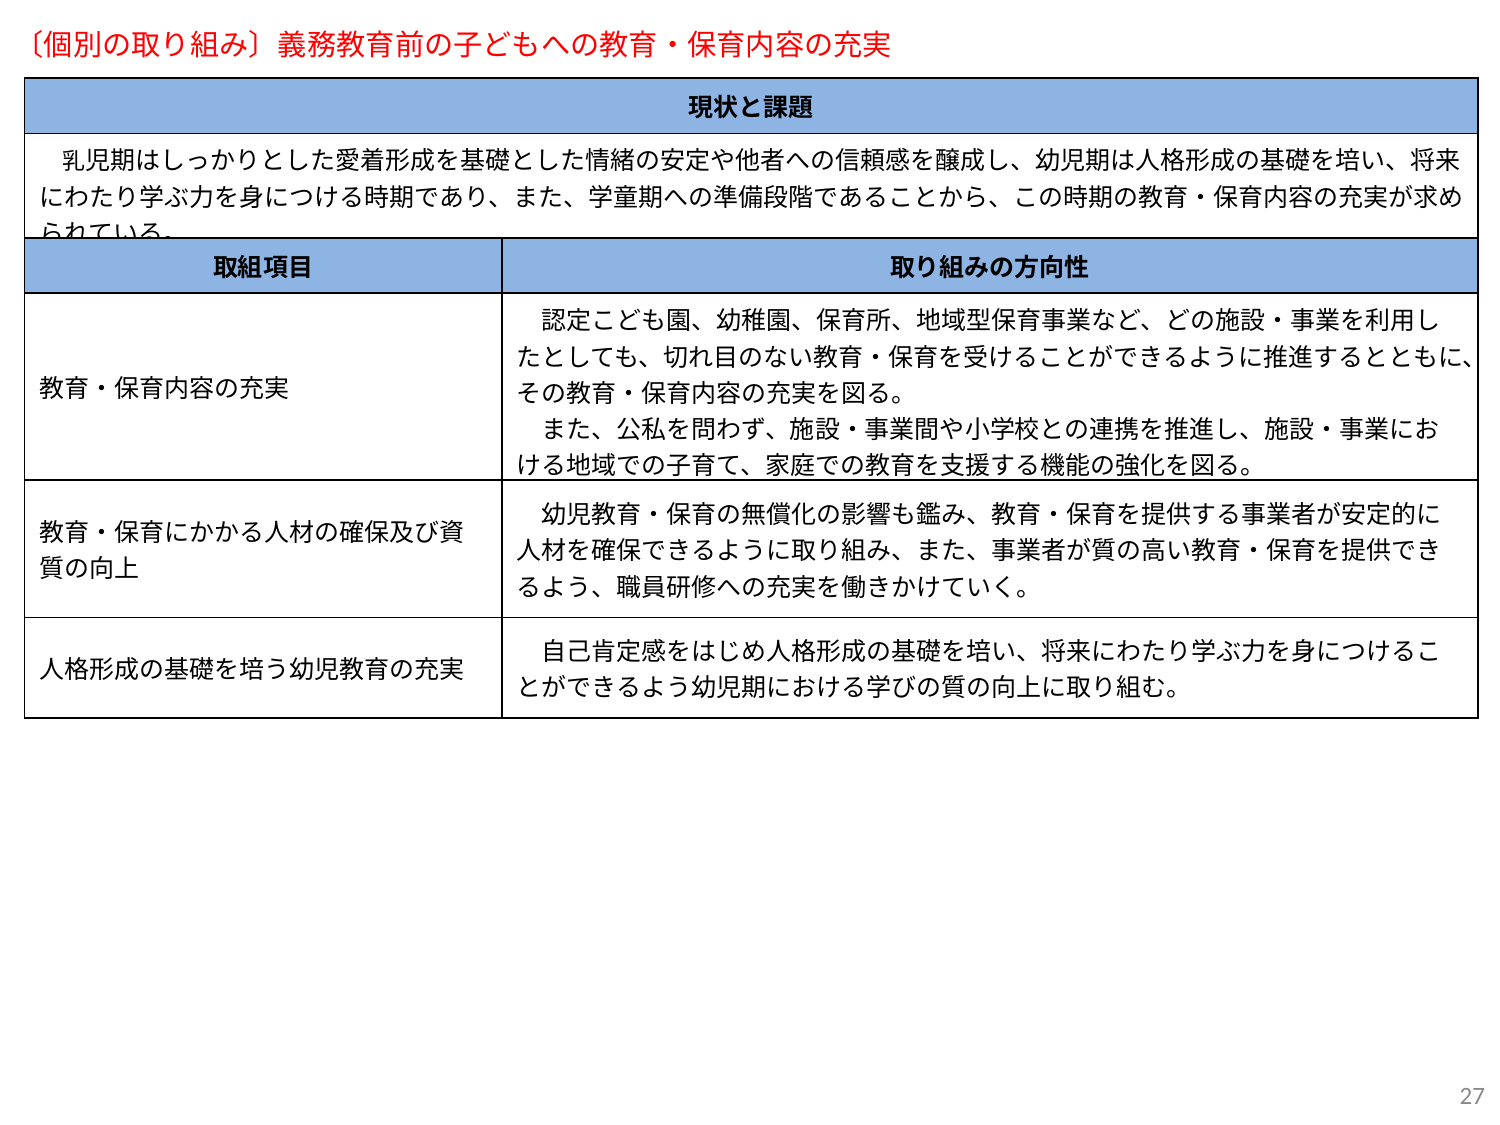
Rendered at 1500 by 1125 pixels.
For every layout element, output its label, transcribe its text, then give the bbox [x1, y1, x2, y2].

table_cell 自己肯定感をはじめ人格形成の基礎を培い、将来にわたり学ぶ力を身につけることができるよう幼児期における学びの質の向上に取り組む。 [503, 618, 1477, 717]
slide_number 27 [1149, 1065, 1500, 1125]
table_cell 乳児期はしっかりとした愛着形成を基礎とした情緒の安定や他者への信頼感を醸成し、幼児期は人格形成の基礎を培い、将来にわたり学ぶ力を身につける時期であり、また、学童期への準備段階であることから、この時期の教育・保育内容の充実が求められている。 [25, 134, 1477, 237]
table_cell 人格形成の基礎を培う幼児教育の充実 [25, 618, 501, 717]
table_cell 教育・保育にかかる人材の確保及び資質の向上 [25, 481, 501, 617]
table_cell 認定こども園、幼稚園、保育所、地域型保育事業など、どの施設・事業を利用したとしても、切れ目のない教育・保育を受けることができるように推進するとともに、その教育・保育内容の充実を図る。 また、公私を問わず、施設・事業間や小学校との連携を推進し、施設・事業における地域での子育て、家庭での教育を支援する機能の強化を図る。 [503, 294, 1477, 479]
text_box 〔個別の取り組み〕義務教育前の子どもへの教育・保育内容の充実 [0, 19, 1471, 69]
table_cell 取り組みの方向性 [503, 239, 1477, 292]
table_header 現状と課題 [25, 79, 1477, 133]
table_cell 幼児教育・保育の無償化の影響も鑑み、教育・保育を提供する事業者が安定的に人材を確保できるように取り組み、また、事業者が質の高い教育・保育を提供できるよう、職員研修への充実を働きかけていく。 [503, 481, 1477, 617]
table_cell 取組項目 [25, 239, 501, 292]
table_cell 教育・保育内容の充実 [25, 294, 501, 479]
